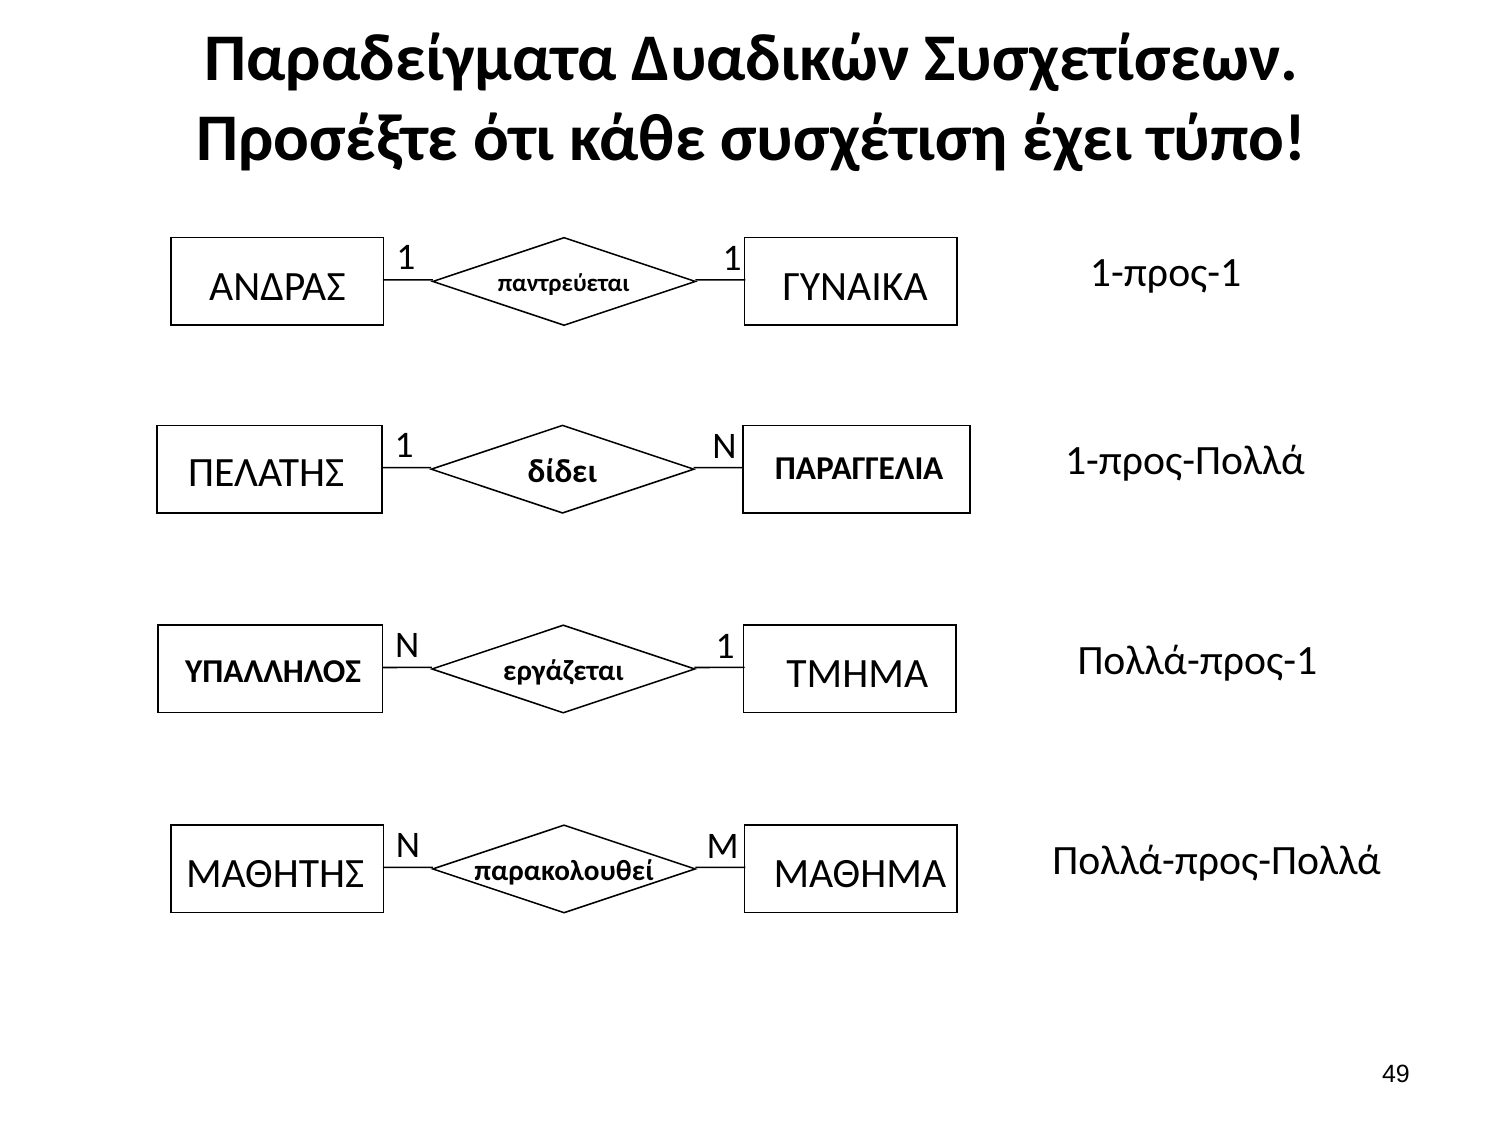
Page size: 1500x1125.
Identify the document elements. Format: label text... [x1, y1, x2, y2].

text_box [149, 412, 1351, 514]
title Παραδείγματα Δυαδικών Συσχετίσεων. Προσέξτε ότι κάθε συσχέτιση έχει τύπο! [76, 19, 1427, 169]
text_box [170, 224, 1288, 326]
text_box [169, 812, 1426, 913]
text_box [157, 612, 1363, 713]
slide_number 48 [1074, 1042, 1425, 1103]
